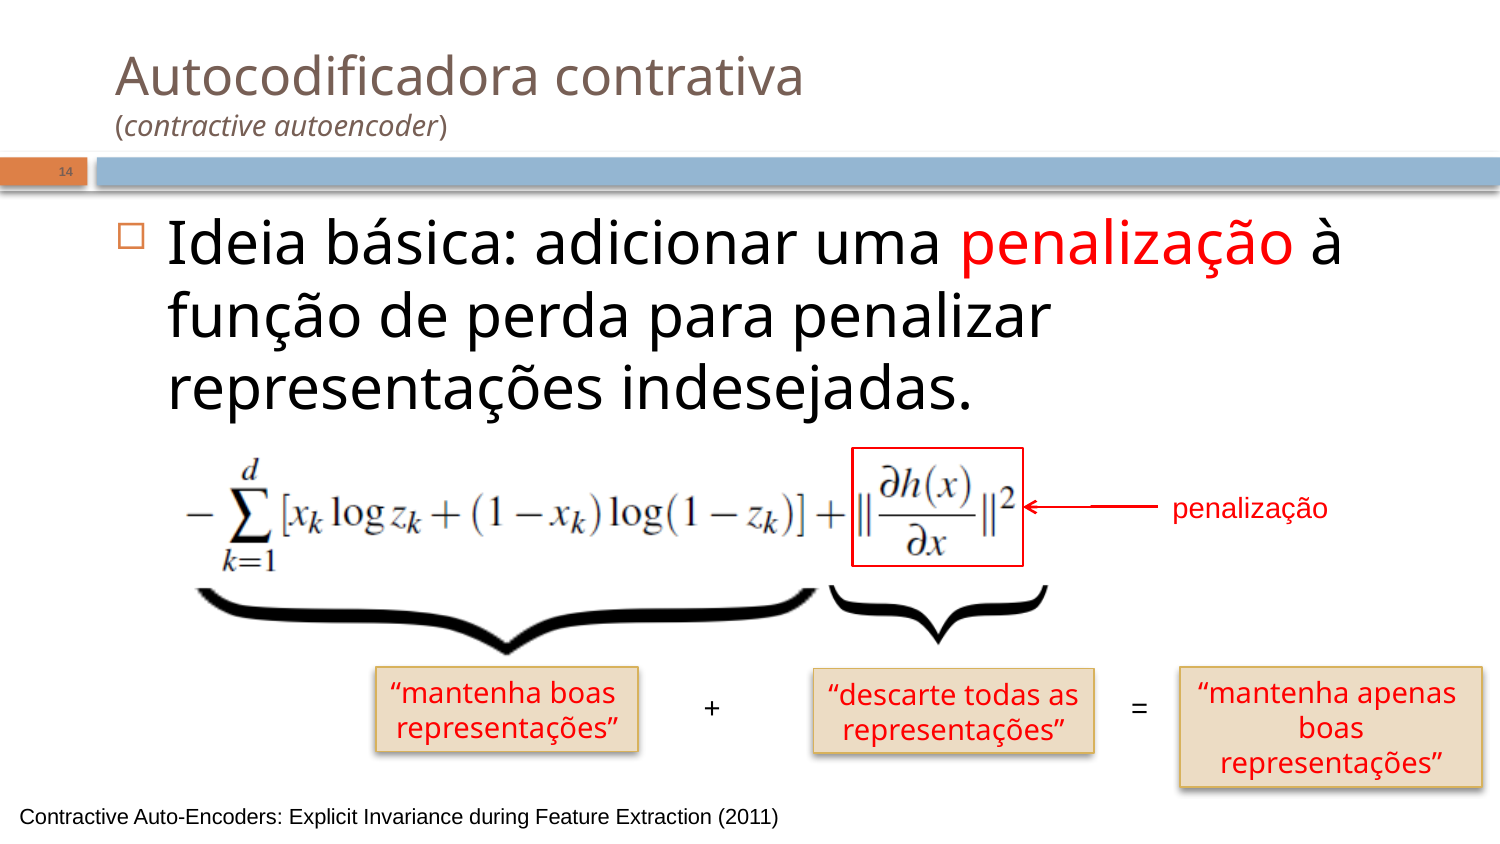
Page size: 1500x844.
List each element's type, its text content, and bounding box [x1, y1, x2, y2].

title Autocodificadora contrativa (contractive autoencoder) [100, 28, 1438, 150]
text_box penalização [1157, 481, 1344, 532]
text_box = [1116, 681, 1163, 732]
slide_number 14 [0, 156, 88, 187]
list Ideia básica: adicionar uma penalização à função de perda para penalizar representações indesejadas. [100, 196, 1438, 750]
text_box Contractive Auto-Encoders: Explicit Invariance during Feature Extraction (2011) [4, 795, 821, 837]
text_box “mantenha apenas boas representações” [1179, 666, 1483, 788]
picture [88, 433, 1087, 806]
